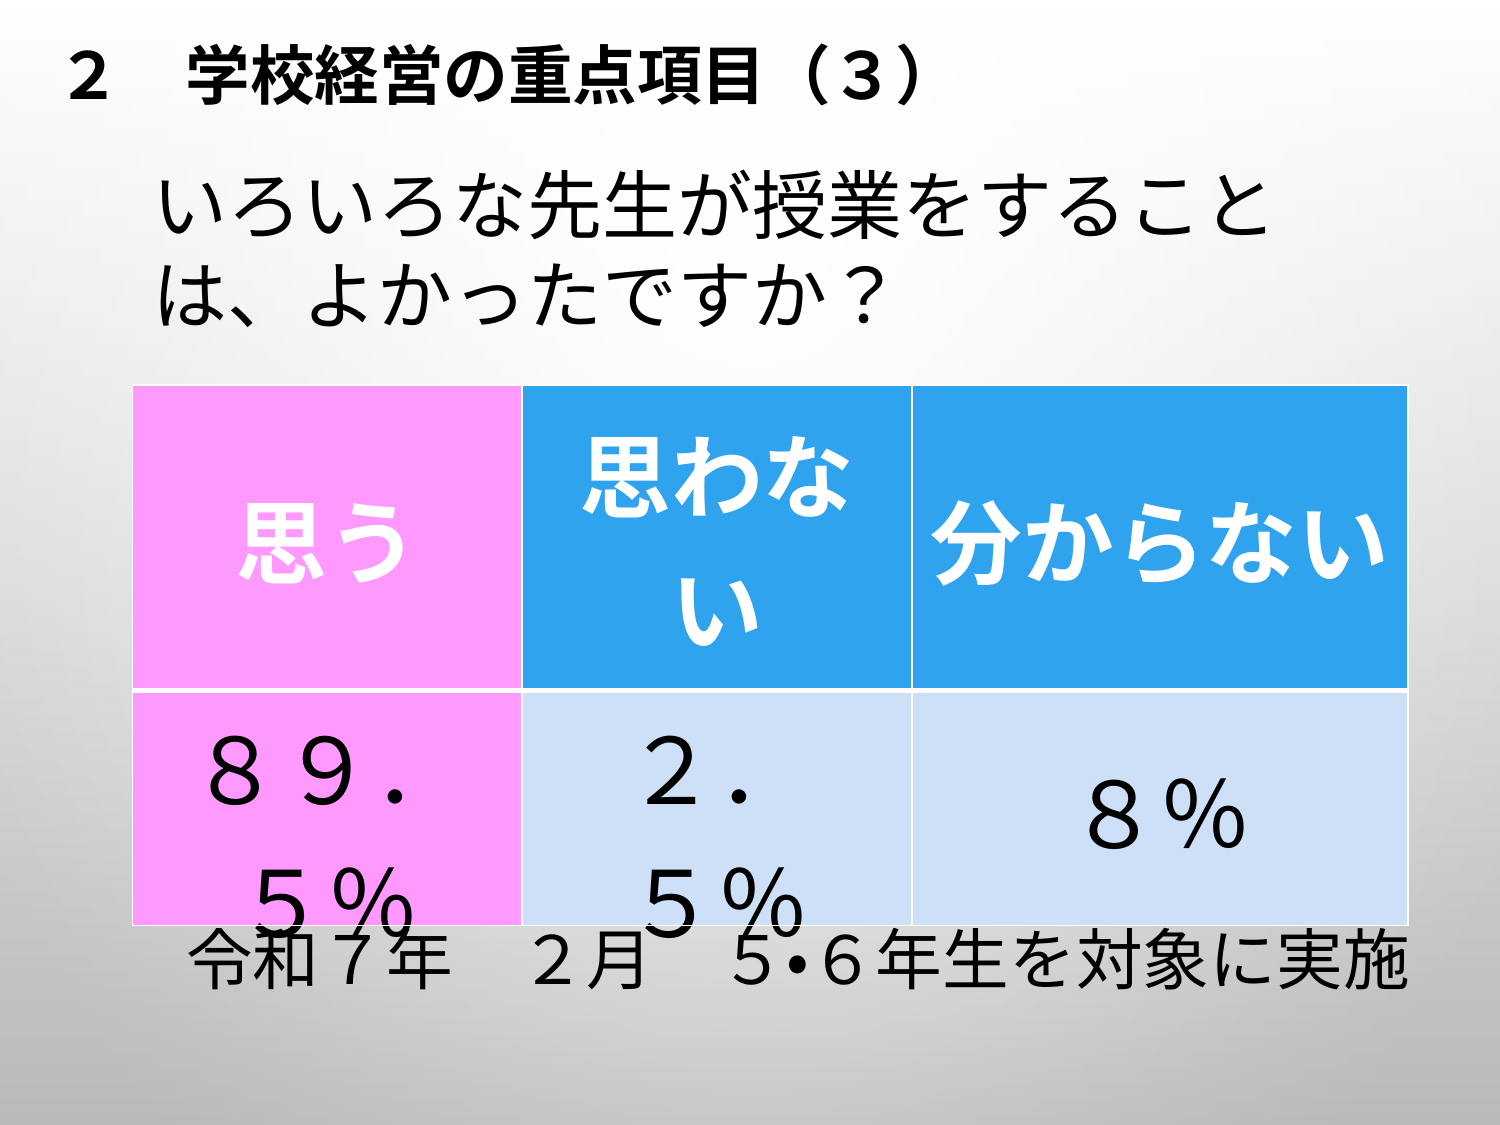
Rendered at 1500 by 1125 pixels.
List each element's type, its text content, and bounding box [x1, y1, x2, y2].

table_header 分からない [913, 386, 1407, 688]
picture [0, 0, 1500, 1125]
table_header 思う [133, 386, 521, 688]
table_cell ２．５％ [523, 693, 911, 910]
table_cell ８９．５％ [133, 693, 521, 925]
table_cell ８％ [913, 693, 1407, 910]
text_box いろいろな先生が授業をすることは、よかったですか？ [138, 151, 1367, 346]
table_header 思わない [523, 386, 911, 688]
text_box 令和７年 ２月 ５・６年生を対象に実施 [171, 910, 1436, 1006]
text_box ２ 学校経営の重点項目（３） [0, 16, 1016, 134]
